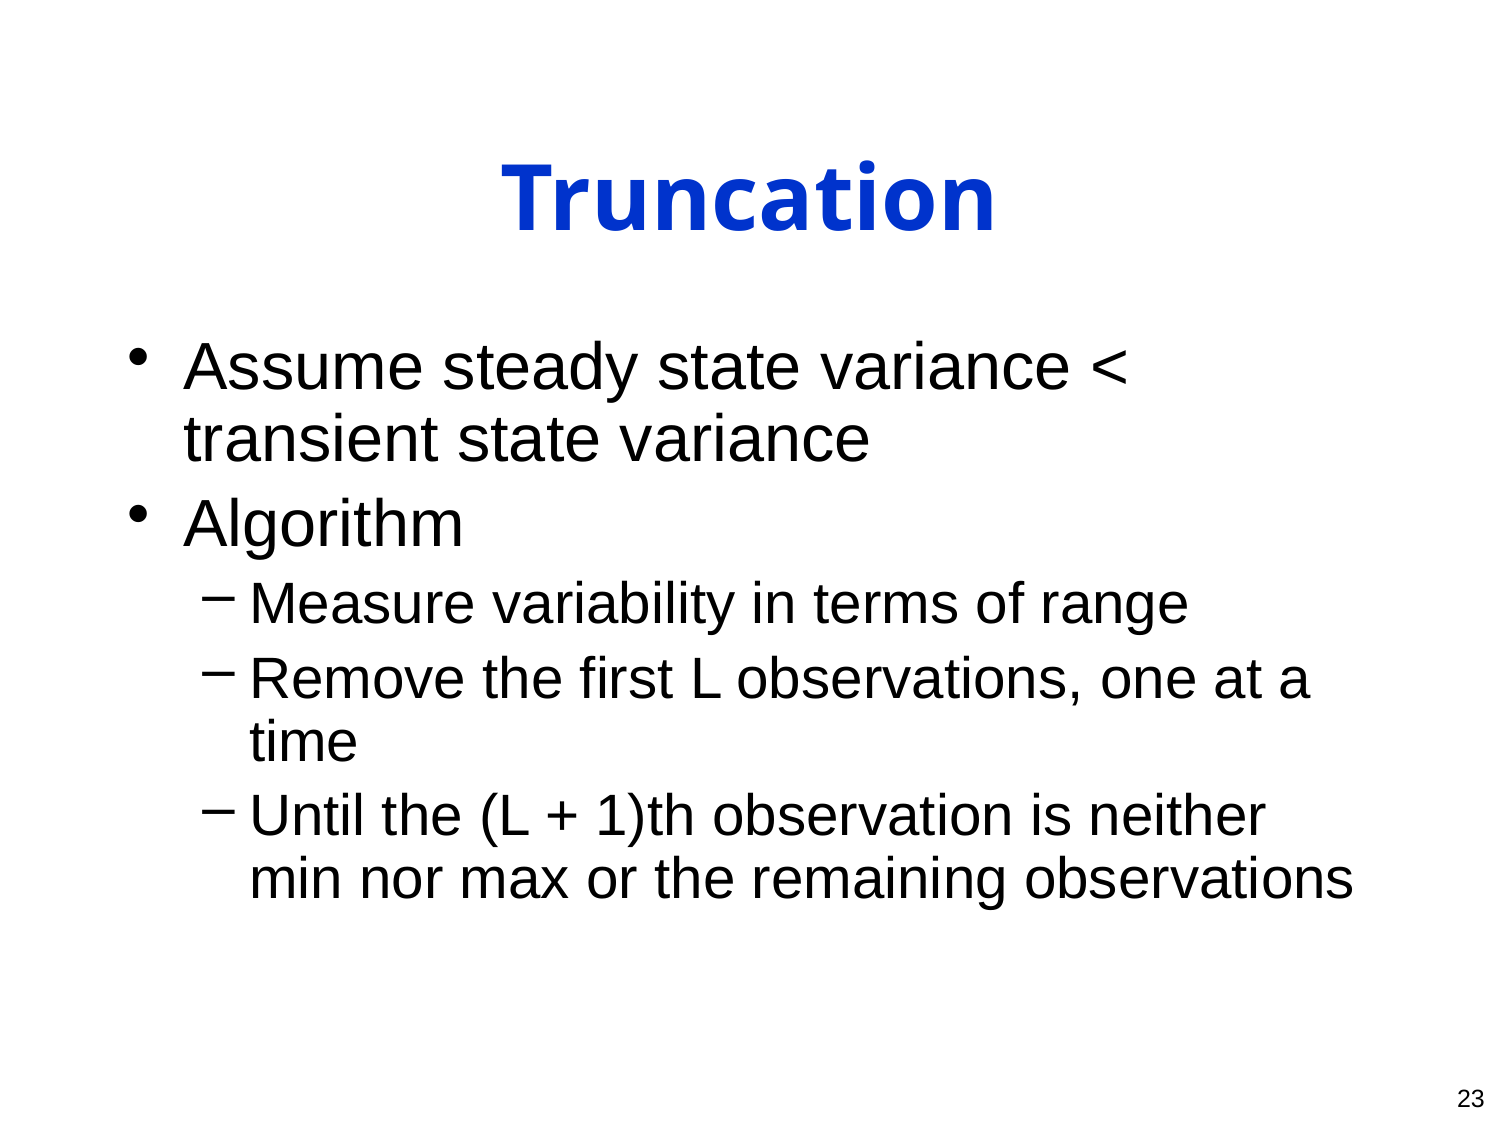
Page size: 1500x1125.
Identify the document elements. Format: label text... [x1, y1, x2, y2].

slide_number 23 [1386, 1074, 1500, 1125]
title Truncation [111, 99, 1388, 288]
list Assume steady state variance < transient state variance Algorithm Measure variability in terms of range Remove the first L observations, one at a time Until the (L + 1)th observation is neither min nor max or the remaining observations [111, 324, 1388, 1001]
